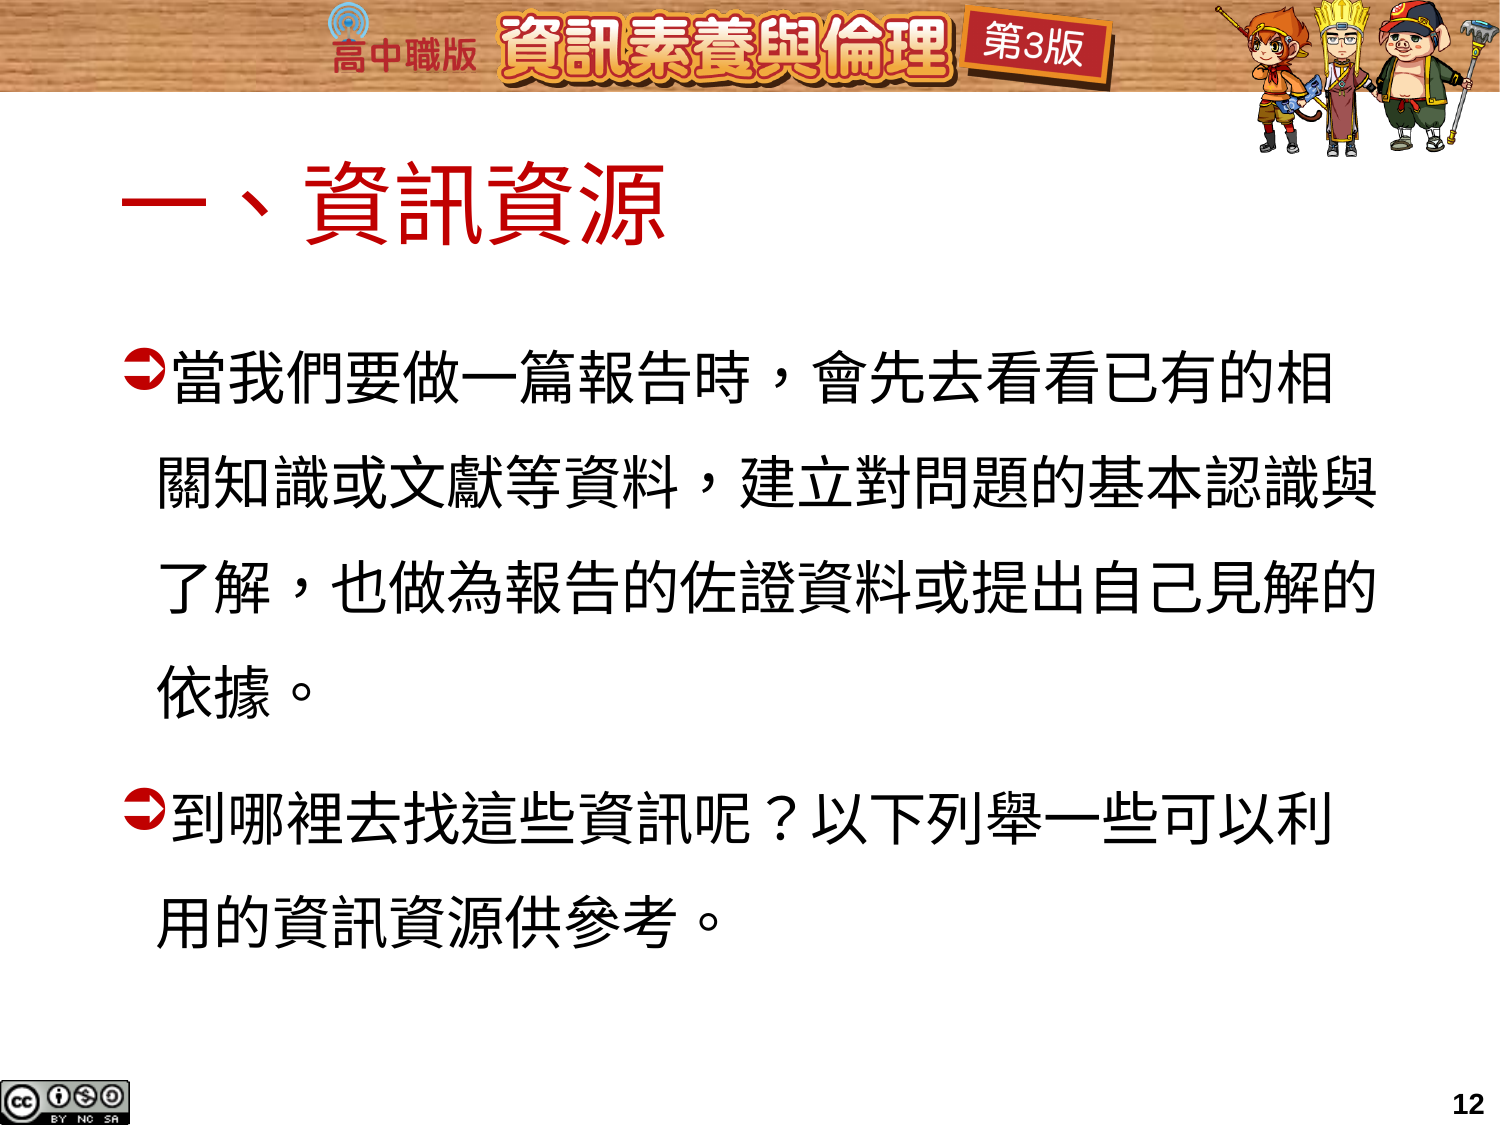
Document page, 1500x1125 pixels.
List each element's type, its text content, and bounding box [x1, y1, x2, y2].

picture [0, 0, 1500, 157]
title 一、資訊資源 [103, 100, 1397, 318]
slide_number 12 [1162, 1080, 1500, 1125]
list 當我們要做一篇報告時，會先去看看已有的相關知識或文獻等資料，建立對問題的基本認識與了解，也做為報告的佐證資料或提出自己見解的依據。 到哪裡去找這些資訊呢？以下列舉一些可以利用的資訊資源供參考。 [103, 318, 1397, 1014]
picture [0, 1080, 130, 1125]
